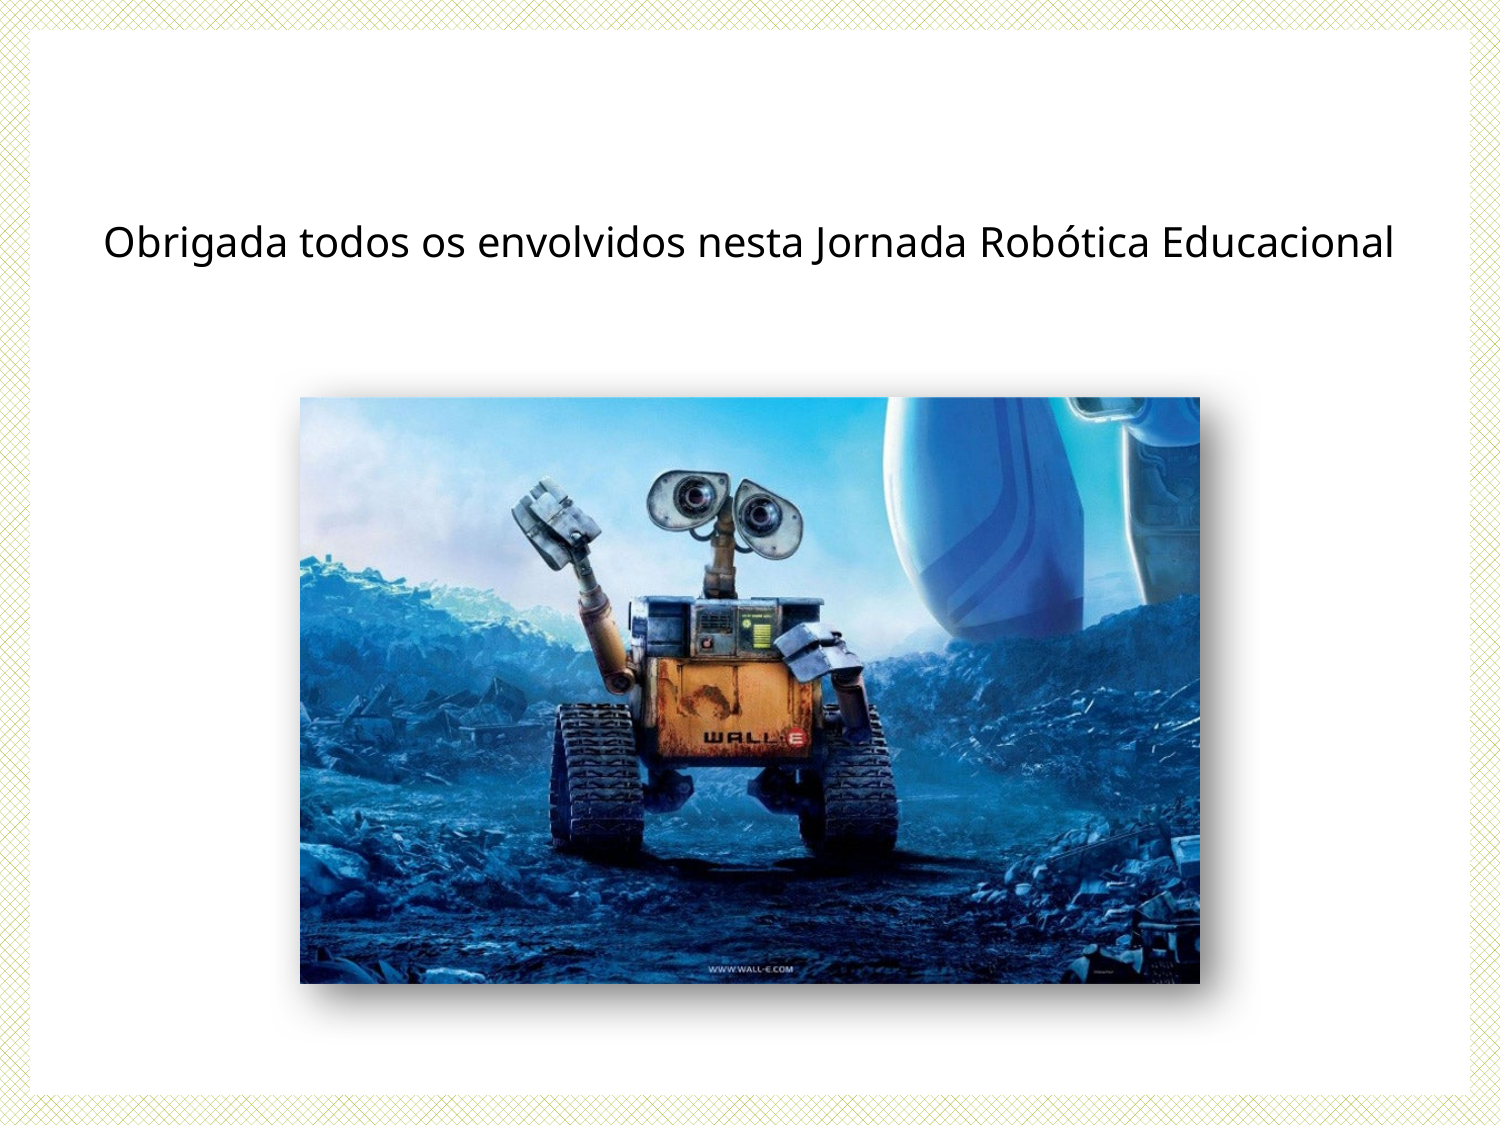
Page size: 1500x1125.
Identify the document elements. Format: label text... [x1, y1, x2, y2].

picture [299, 396, 1201, 985]
text_box Obrigada todos os envolvidos nesta Jornada Robótica Educacional [26, 208, 1474, 273]
